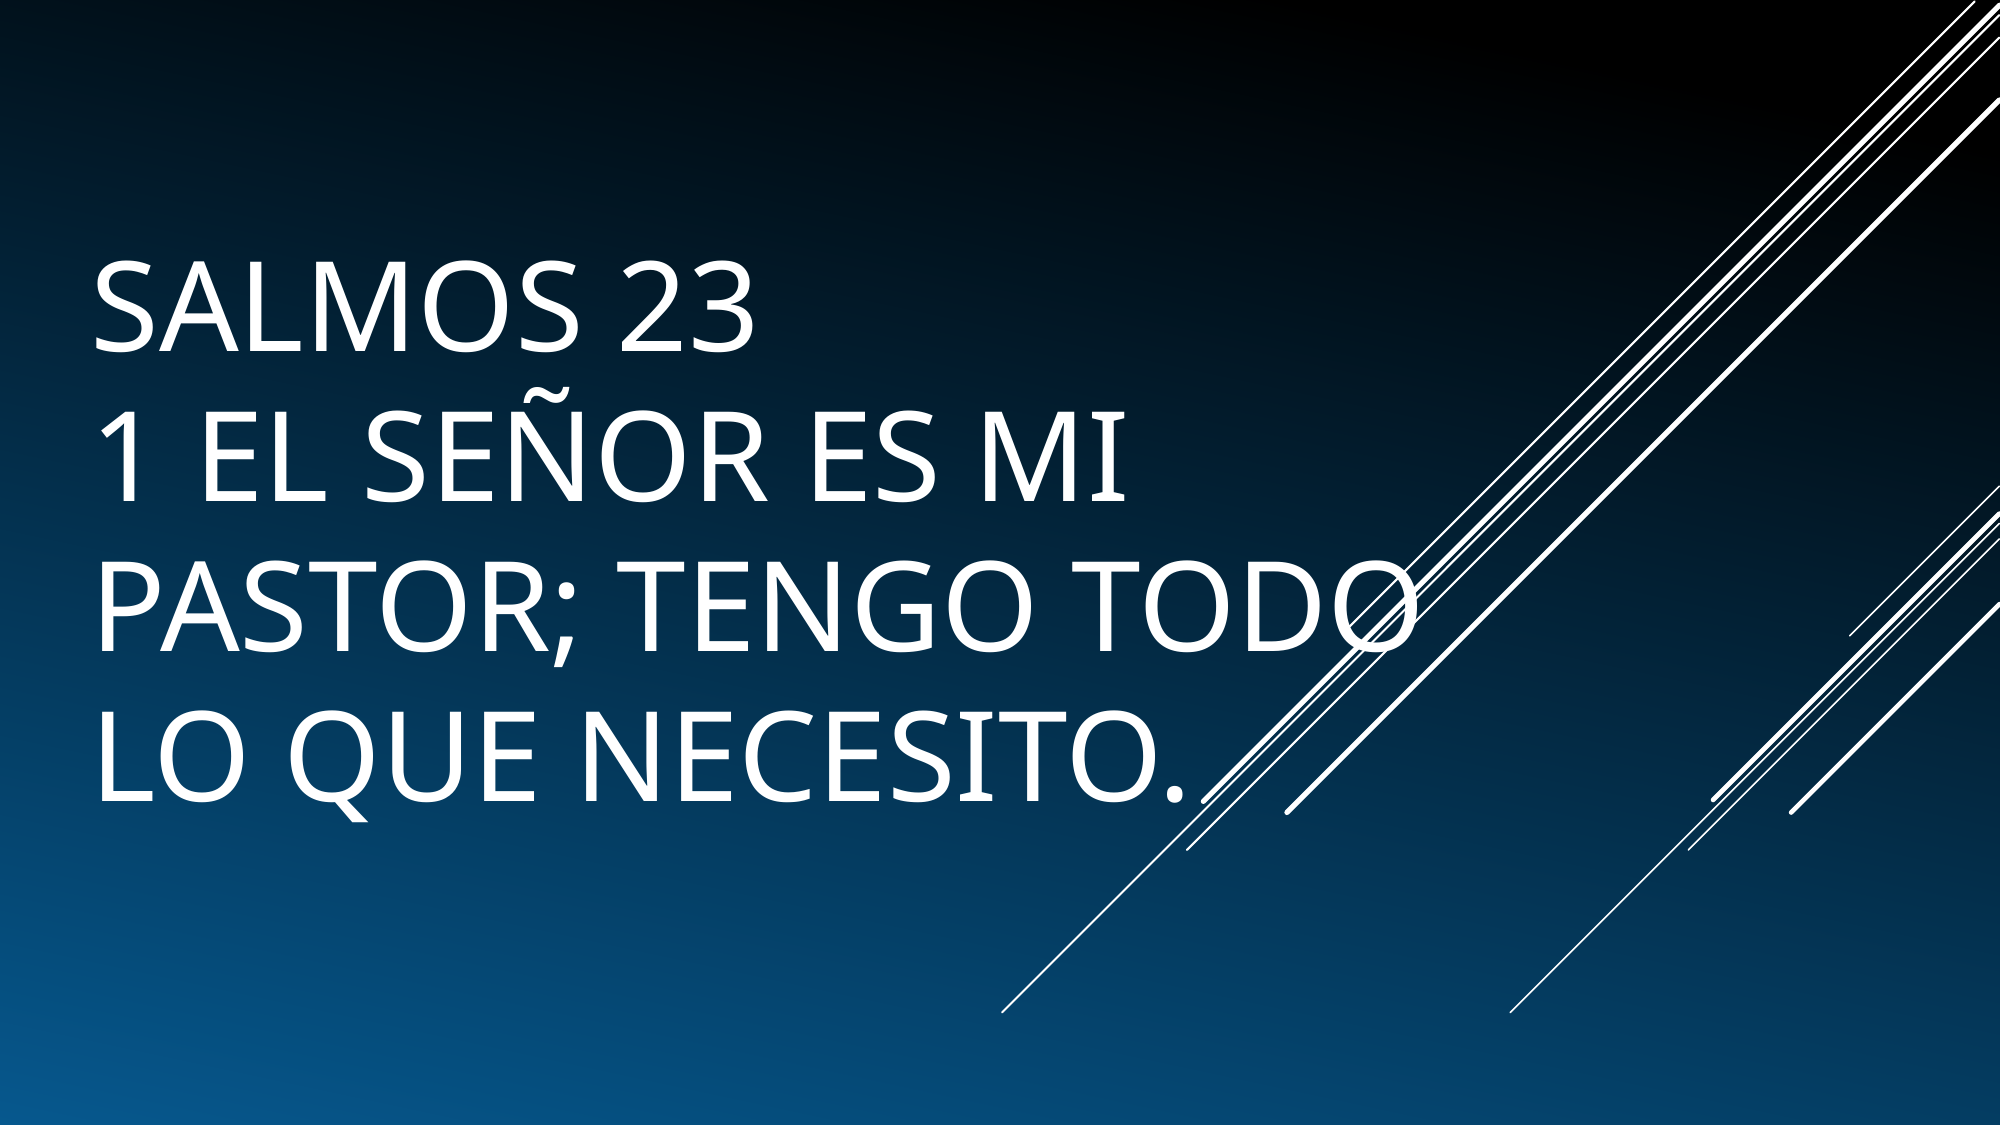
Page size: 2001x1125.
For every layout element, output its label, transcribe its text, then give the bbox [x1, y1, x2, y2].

title Salmos 23 1 El Señor es mi pastor; tengo todo lo que necesito. [75, 150, 1621, 834]
